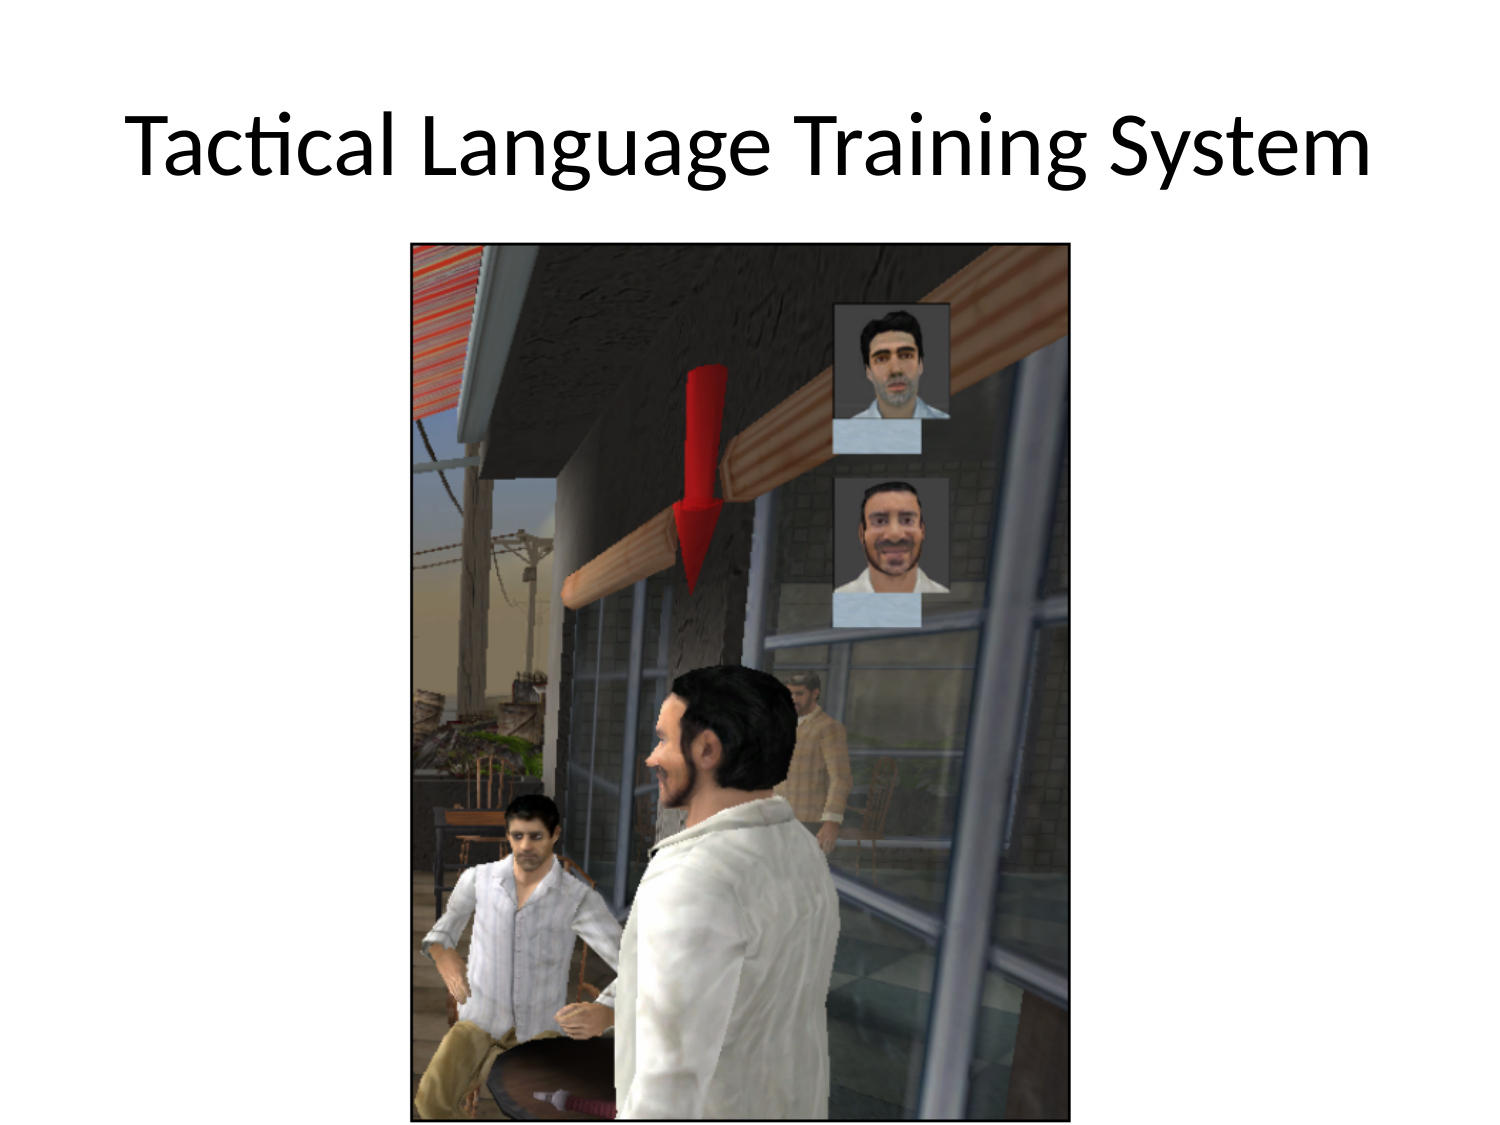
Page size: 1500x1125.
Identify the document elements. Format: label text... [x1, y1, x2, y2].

picture [399, 232, 1088, 1125]
title Tactical Language Training System [75, 45, 1425, 233]
